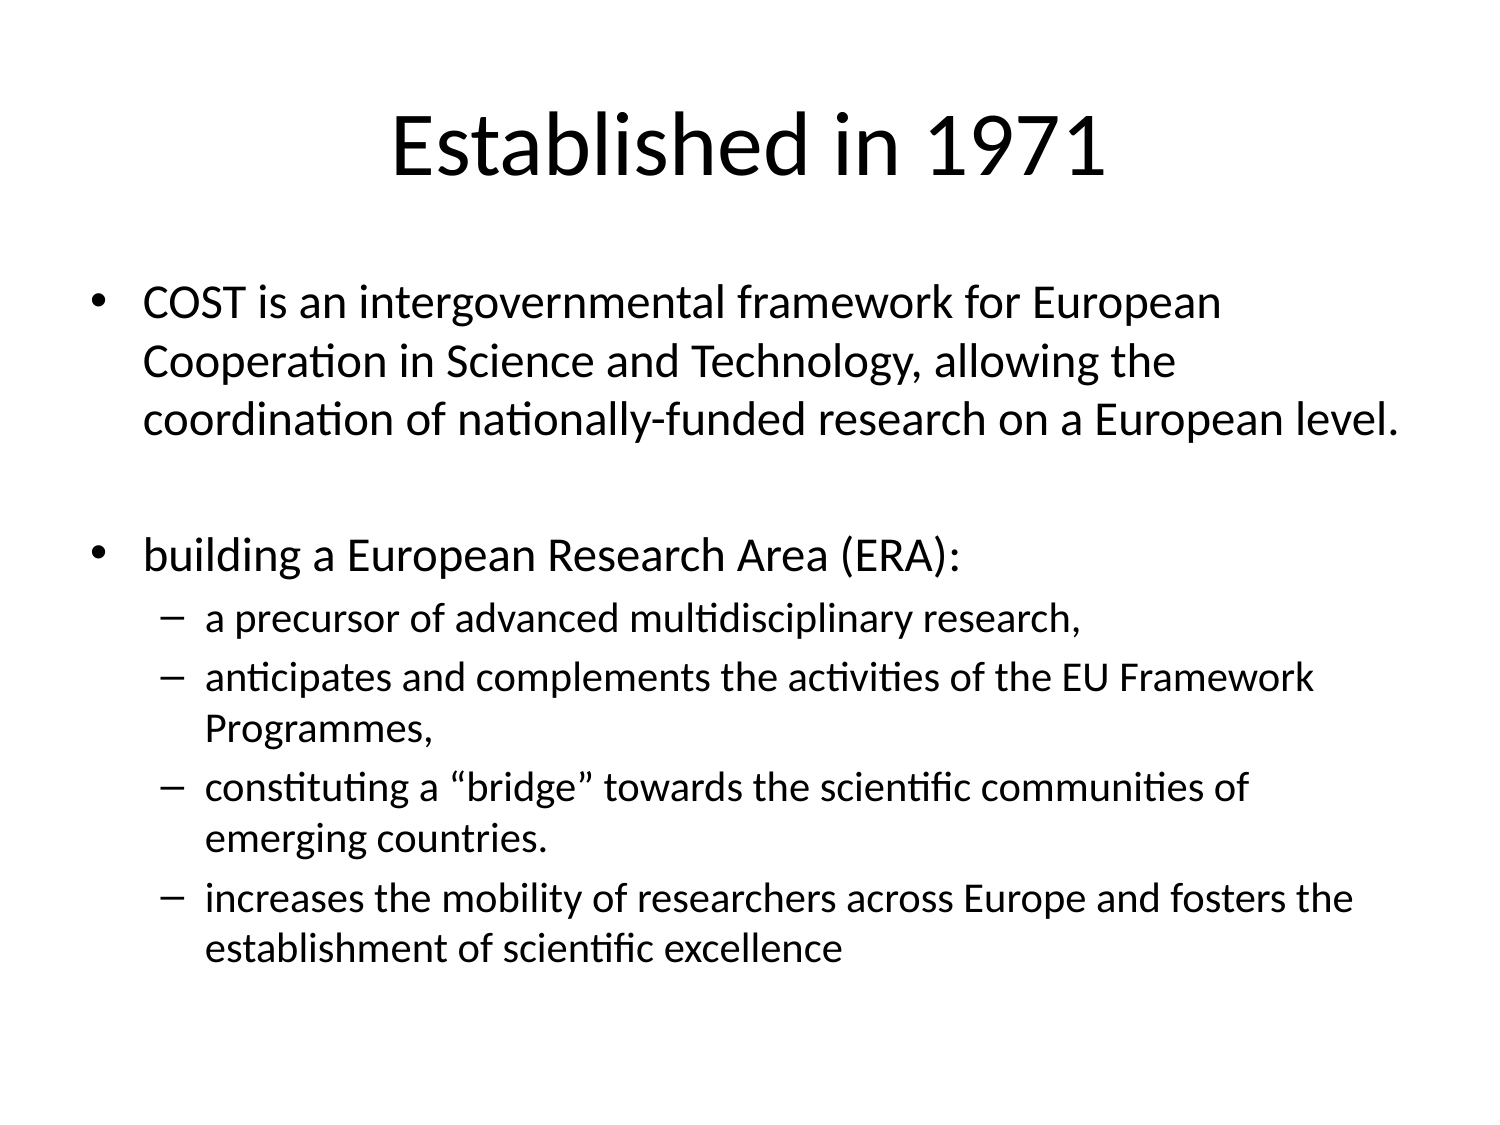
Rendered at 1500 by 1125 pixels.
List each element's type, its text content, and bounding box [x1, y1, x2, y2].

title Established in 1971 [75, 45, 1425, 233]
list COST is an intergovernmental framework for European Cooperation in Science and Technology, allowing the coordination of nationally-funded research on a European level. building a European Research Area (ERA): a precursor of advanced multidisciplinary research, anticipates and complements the activities of the EU Framework Programmes, constituting a “bridge” towards the scientific communities of emerging countries. increases the mobility of researchers across Europe and fosters the establishment of scientific excellence [75, 262, 1425, 1005]
